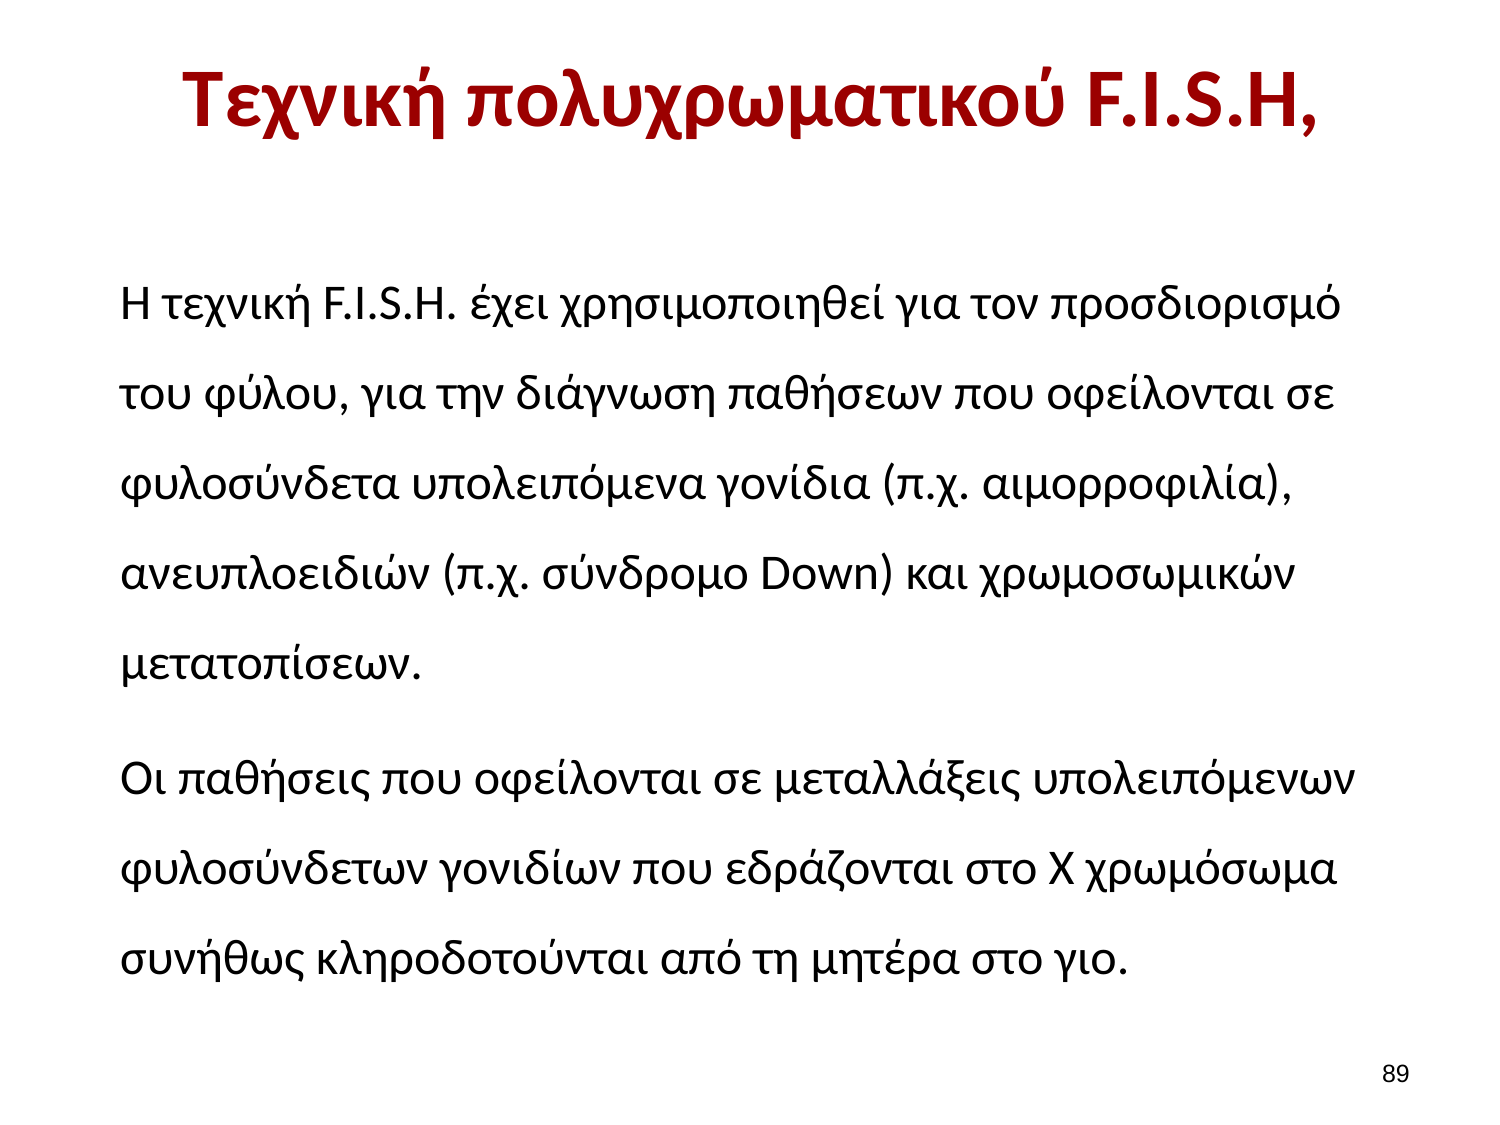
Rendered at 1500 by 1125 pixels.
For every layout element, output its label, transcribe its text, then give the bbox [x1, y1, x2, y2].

slide_number 88 [1074, 1042, 1425, 1103]
title Tεχνική πολυχρωματικού F.I.S.H, [76, 19, 1427, 169]
text_box Η τεχνική F.I.S.H. έχει χρησιμοποιηθεί για τον προσδιορισμό του φύλου, για την διάγνωση παθήσεων που οφείλονται σε φυλοσύνδετα υπολειπόμενα γονίδια (π.χ. αιμορροφιλία), ανευπλοειδιών (π.χ. σύνδρομο Down) και χρωμοσωμικών μετατοπίσεων. Οι παθήσεις που οφείλονται σε μεταλλάξεις υπολειπόμενων φυλοσύνδετων γονιδίων που εδράζονται στο Χ χρωμόσωμα συνήθως κληροδοτούνται από τη μητέρα στο γιο. [105, 231, 1407, 992]
